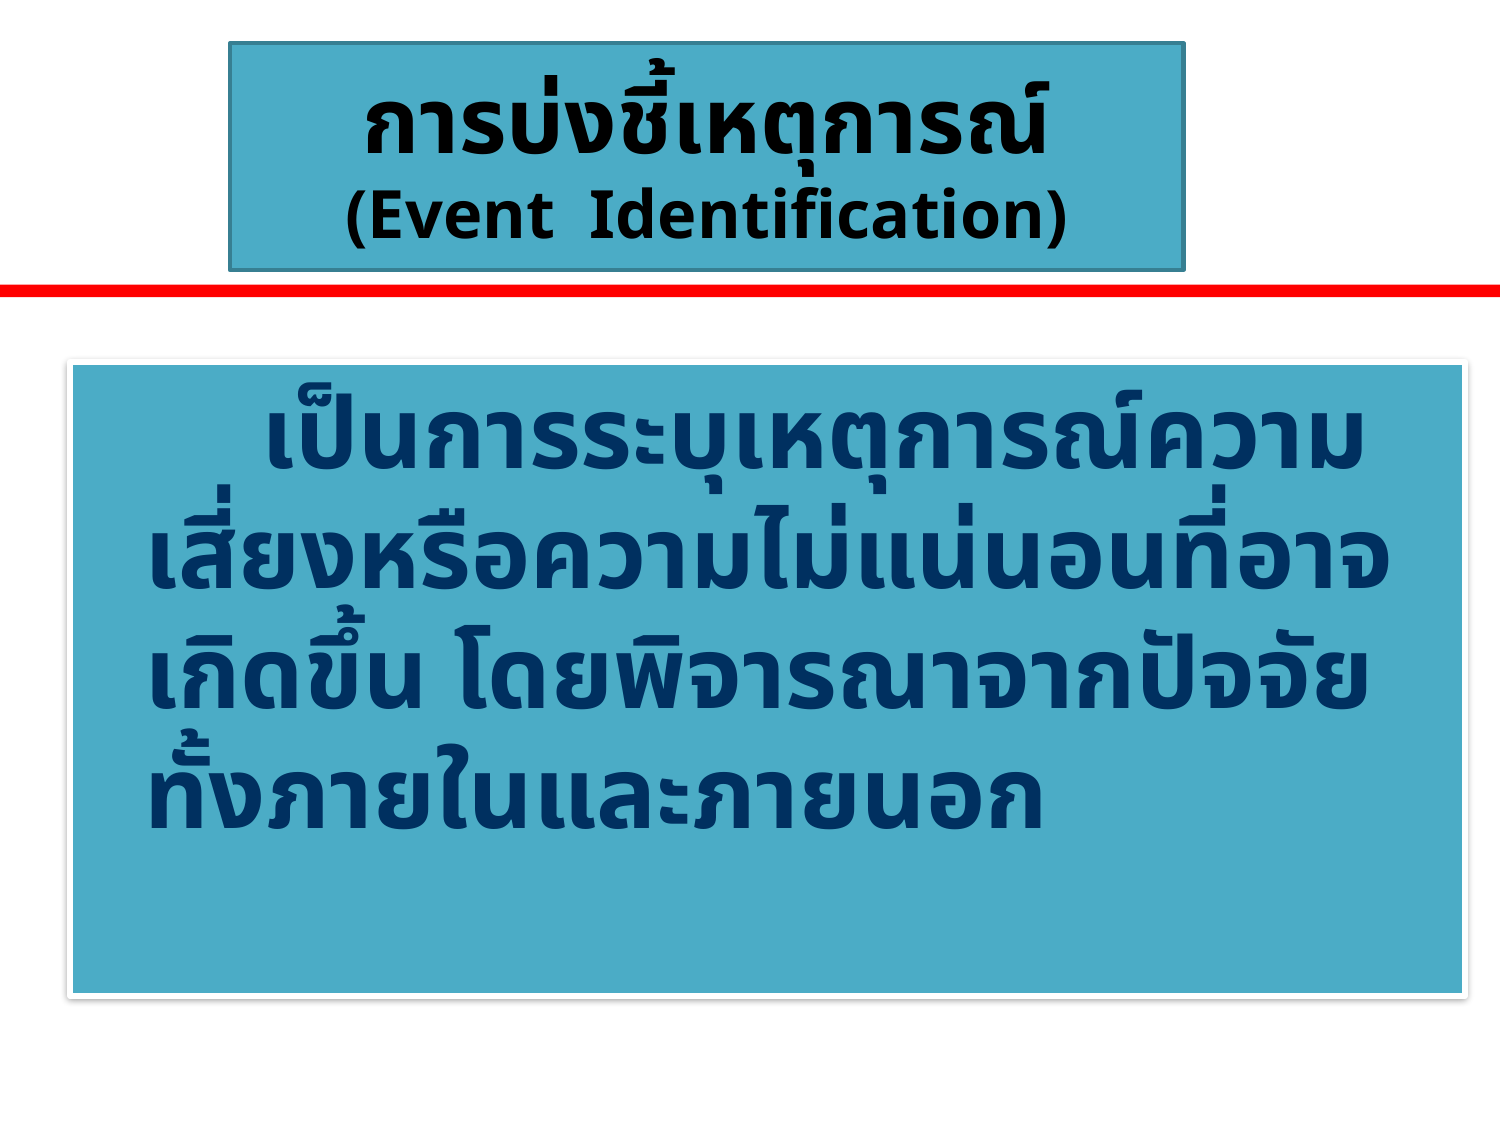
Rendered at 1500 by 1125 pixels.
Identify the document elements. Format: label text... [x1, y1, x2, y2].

title การบ่งชี้เหตุการณ์ (Event Identification) [228, 41, 1186, 272]
text_box เป็นการระบุเหตุการณ์ความเสี่ยงหรือความไม่แน่นอนที่อาจเกิดขึ้น โดยพิจารณาจากปัจจัยทั้งภายในและภายนอก [67, 359, 1468, 999]
